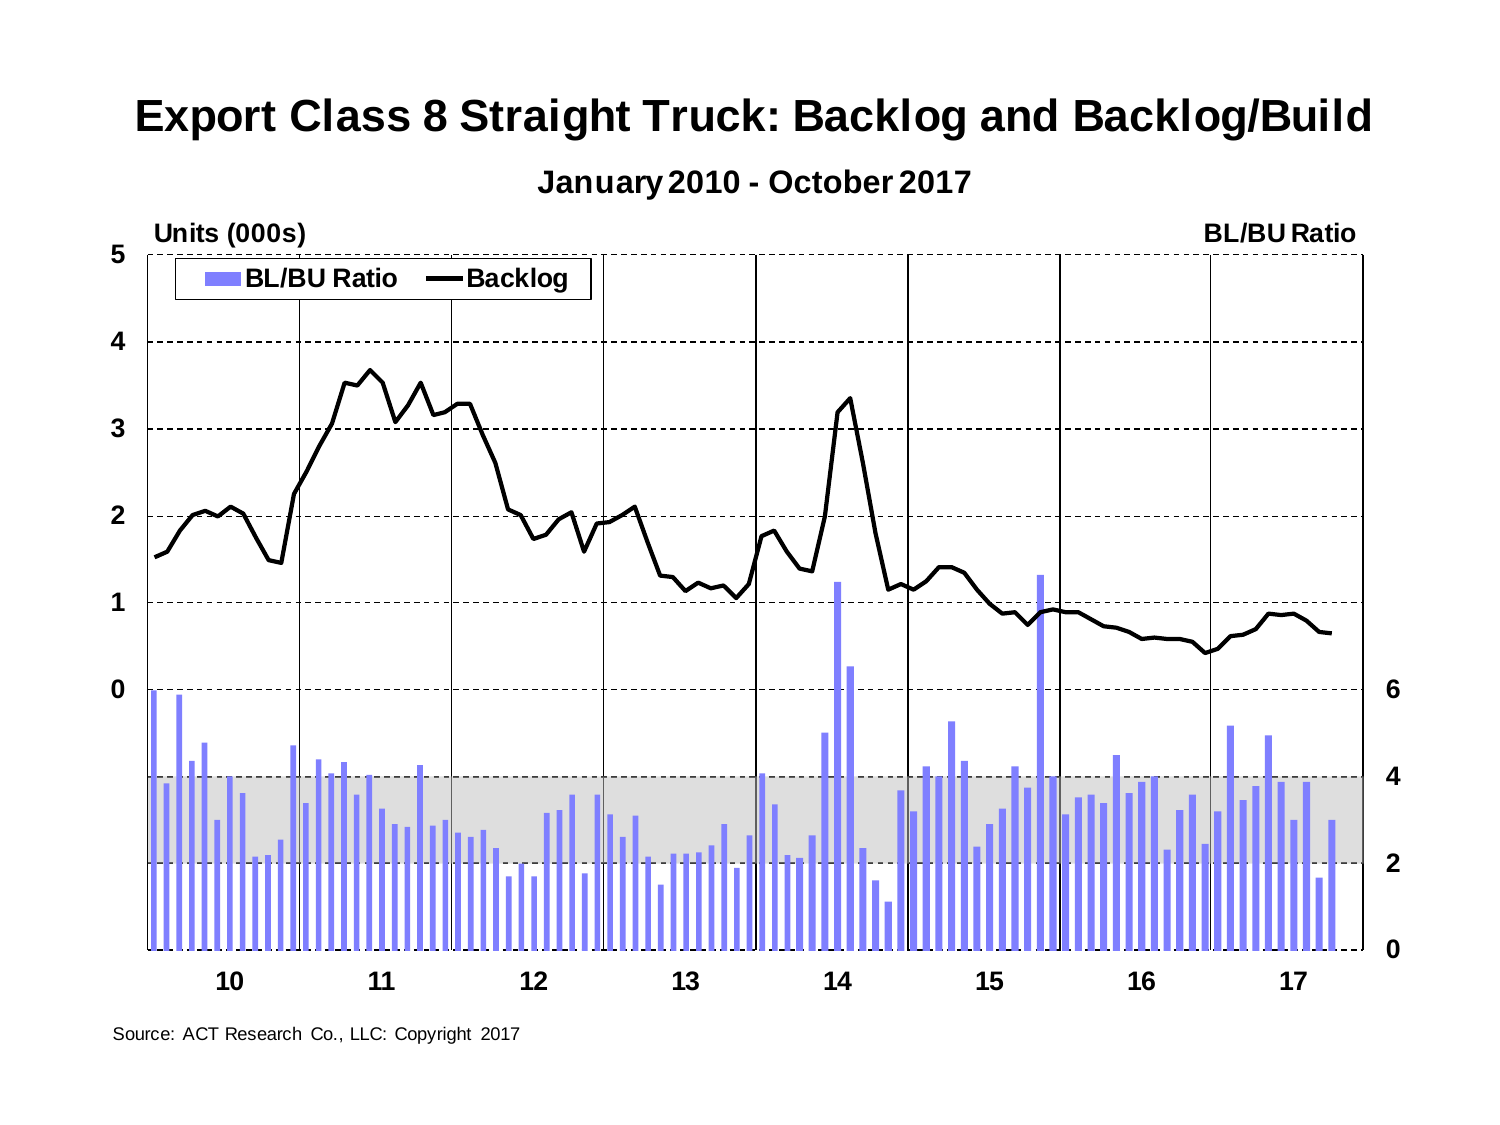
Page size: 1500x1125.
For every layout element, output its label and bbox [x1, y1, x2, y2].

picture [74, 74, 1426, 1049]
